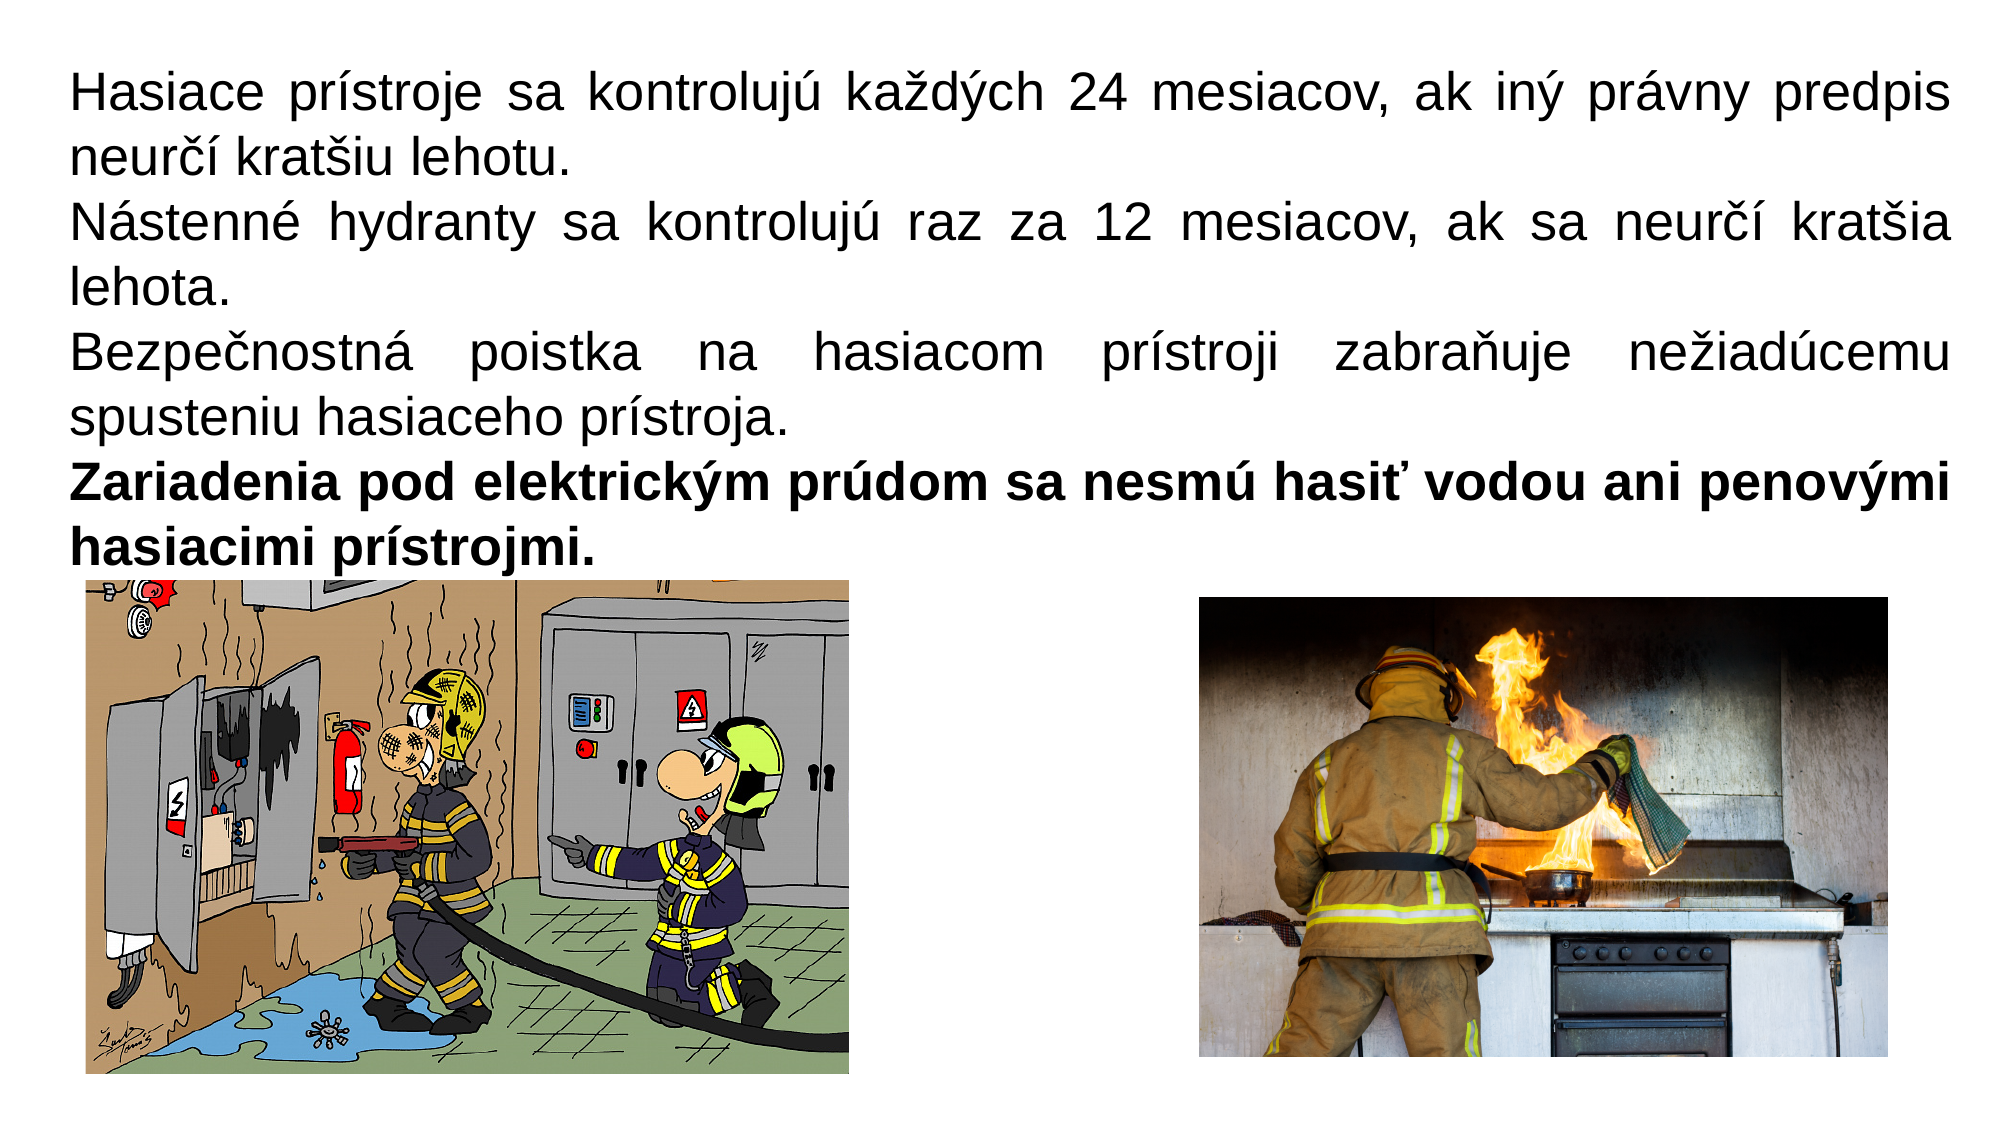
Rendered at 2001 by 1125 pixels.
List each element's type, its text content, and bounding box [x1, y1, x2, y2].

picture [85, 580, 851, 1074]
picture [1199, 597, 1888, 1057]
text_box Hasiace prístroje sa kontrolujú každých 24 mesiacov, ak iný právny predpis neurčí kratšiu lehotu. Nástenné hydranty sa kontrolujú raz za 12 mesiacov, ak sa neurčí kratšia lehota. Bezpečnostná poistka na hasiacom prístroji zabraňuje nežiadúcemu spusteniu hasiaceho prístroja. Zariadenia pod elektrickým prúdom sa nesmú hasiť vodou ani penovými hasiacimi prístrojmi. [54, 49, 1970, 584]
